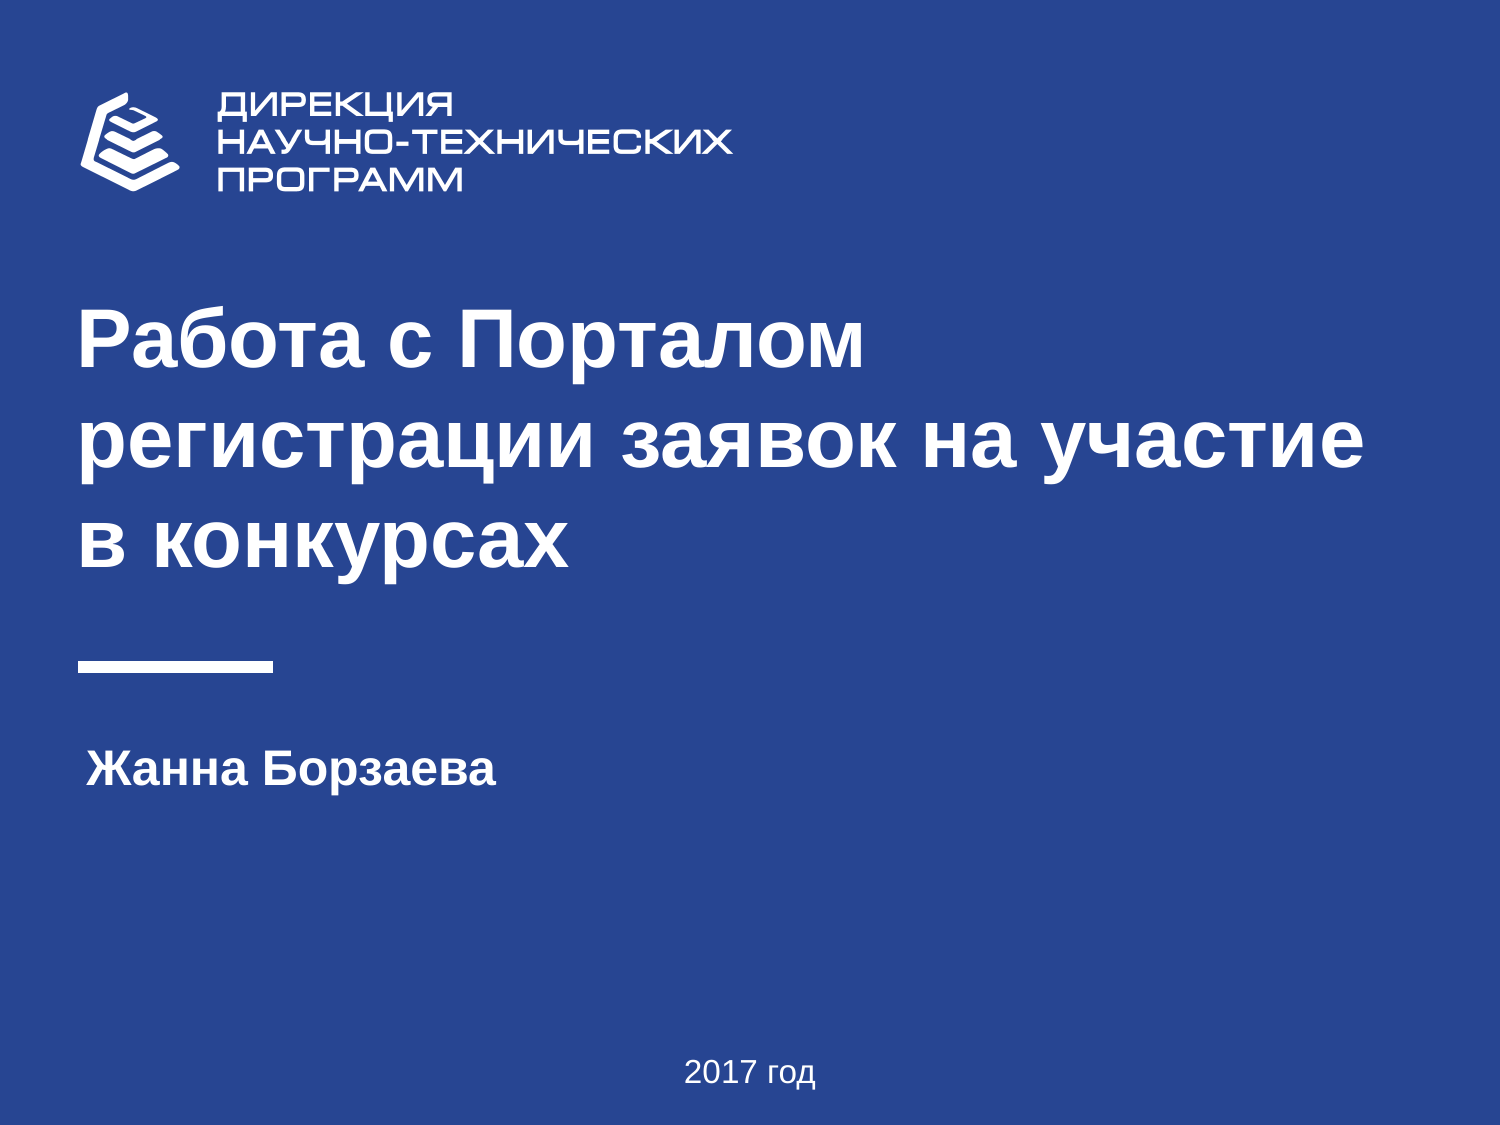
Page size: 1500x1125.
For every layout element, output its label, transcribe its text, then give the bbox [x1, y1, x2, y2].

text_box Работа с Порталом регистрации заявок на участие в конкурсах [62, 276, 1403, 592]
picture [30, 24, 793, 254]
text_box Жанна Борзаева [71, 727, 511, 803]
text_box [30, 376, 1340, 731]
list 2017 год [97, 1047, 1403, 1125]
